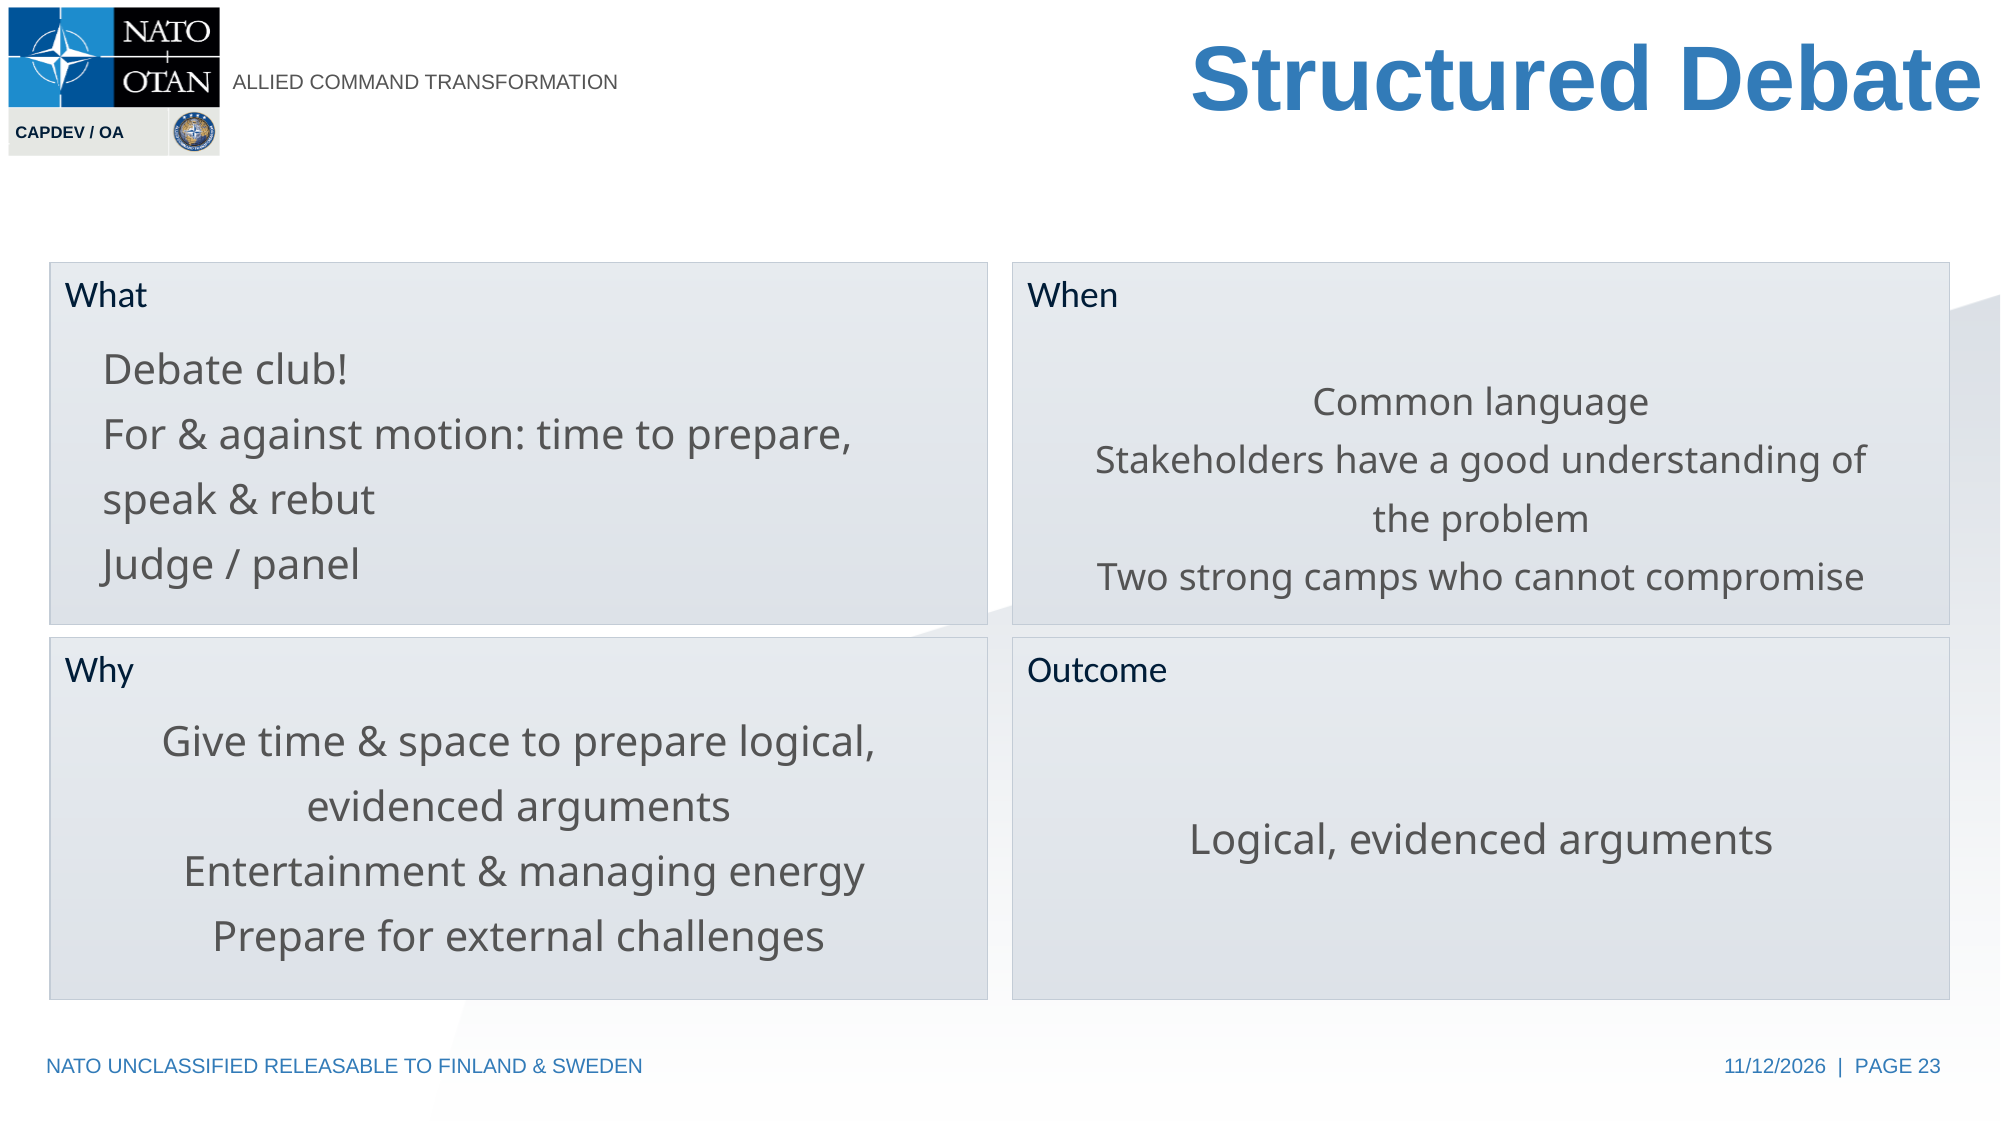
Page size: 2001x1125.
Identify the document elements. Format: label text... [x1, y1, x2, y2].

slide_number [1505, 1034, 1956, 1095]
title Structured Debate [275, 0, 2000, 163]
text_box Give time & space to prepare logical, evidenced arguments Entertainment & managing energy Prepare for external challenges [87, 692, 950, 968]
text_box Outcome [1012, 637, 1950, 1000]
text_box When [1012, 262, 1950, 625]
text_box Logical, evidenced arguments [1050, 790, 1913, 870]
text_box What [49, 262, 988, 625]
picture [0, 0, 2001, 1125]
text_box Common language Stakeholders have a good understanding of the problem Two strong camps who cannot compromise [1050, 356, 1913, 606]
text_box Why [49, 637, 988, 1000]
text_box Debate club! For & against motion: time to prepare, speak & rebut Judge / panel [87, 320, 950, 595]
footer NATO UNCLASSIFIED RELEASABLE TO FINLAND & SWEDEN [30, 1034, 706, 1095]
